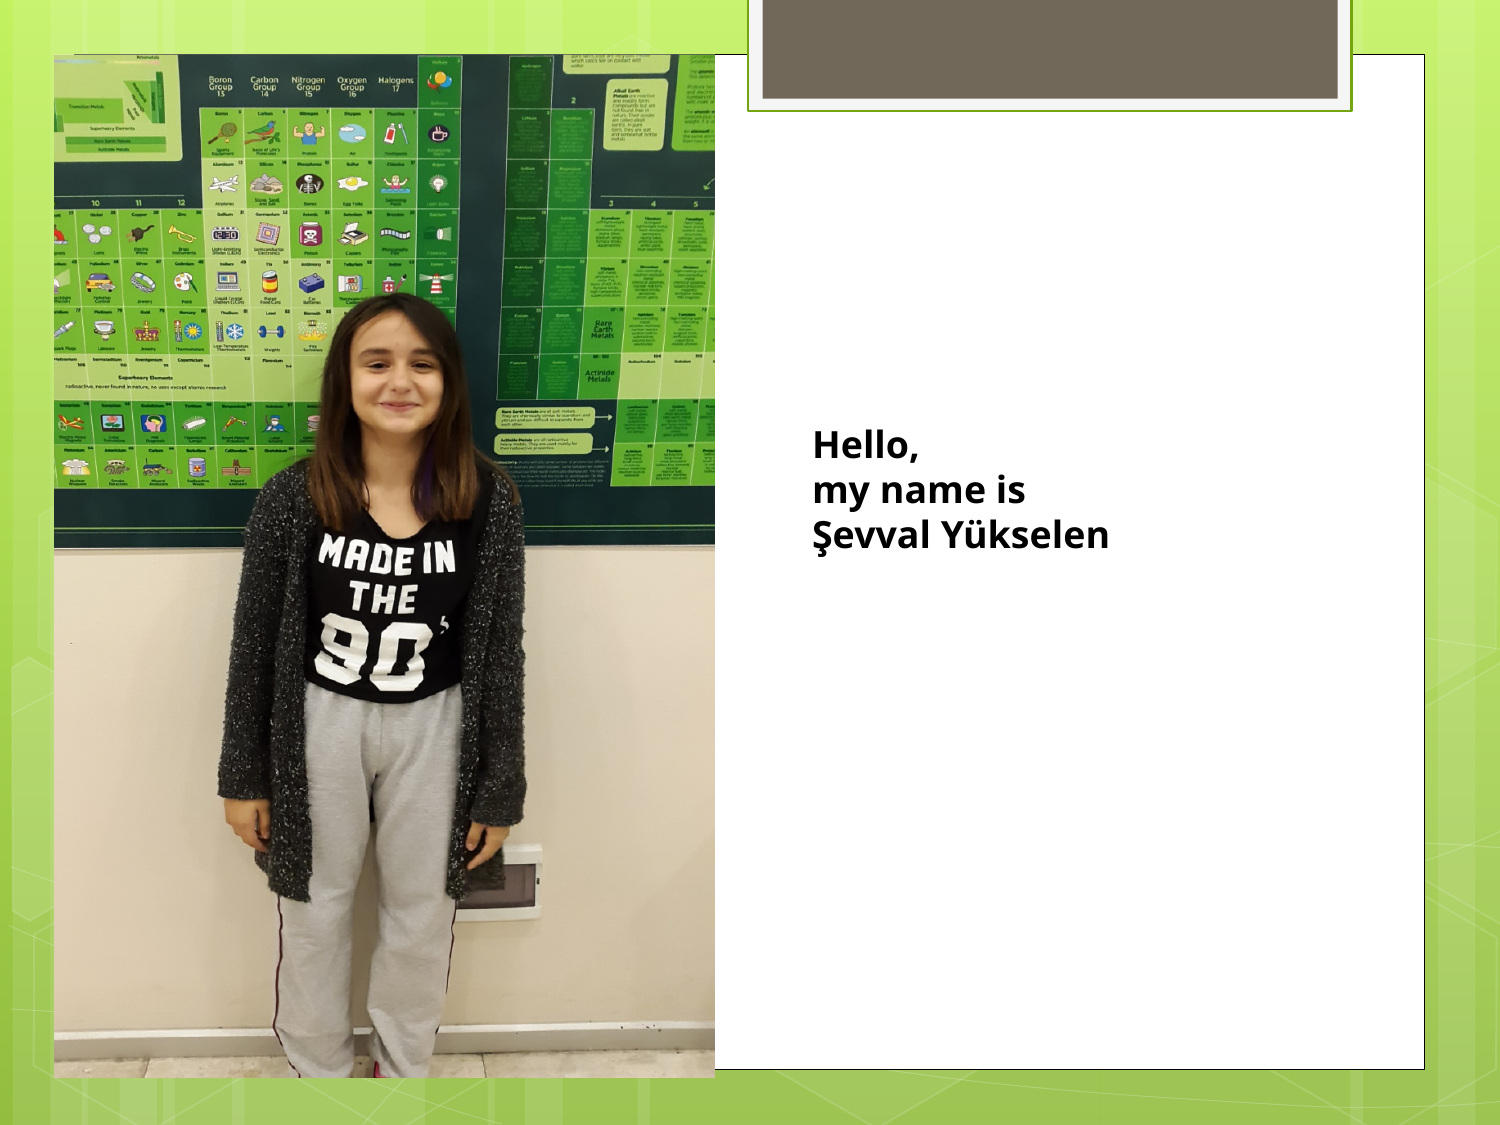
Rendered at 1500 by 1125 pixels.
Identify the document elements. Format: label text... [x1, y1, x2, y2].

picture [54, 56, 715, 235]
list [0, 235, 896, 898]
text_box Hello, my name is Şevval Yükselen [900, 413, 1188, 564]
picture [54, 898, 715, 1077]
